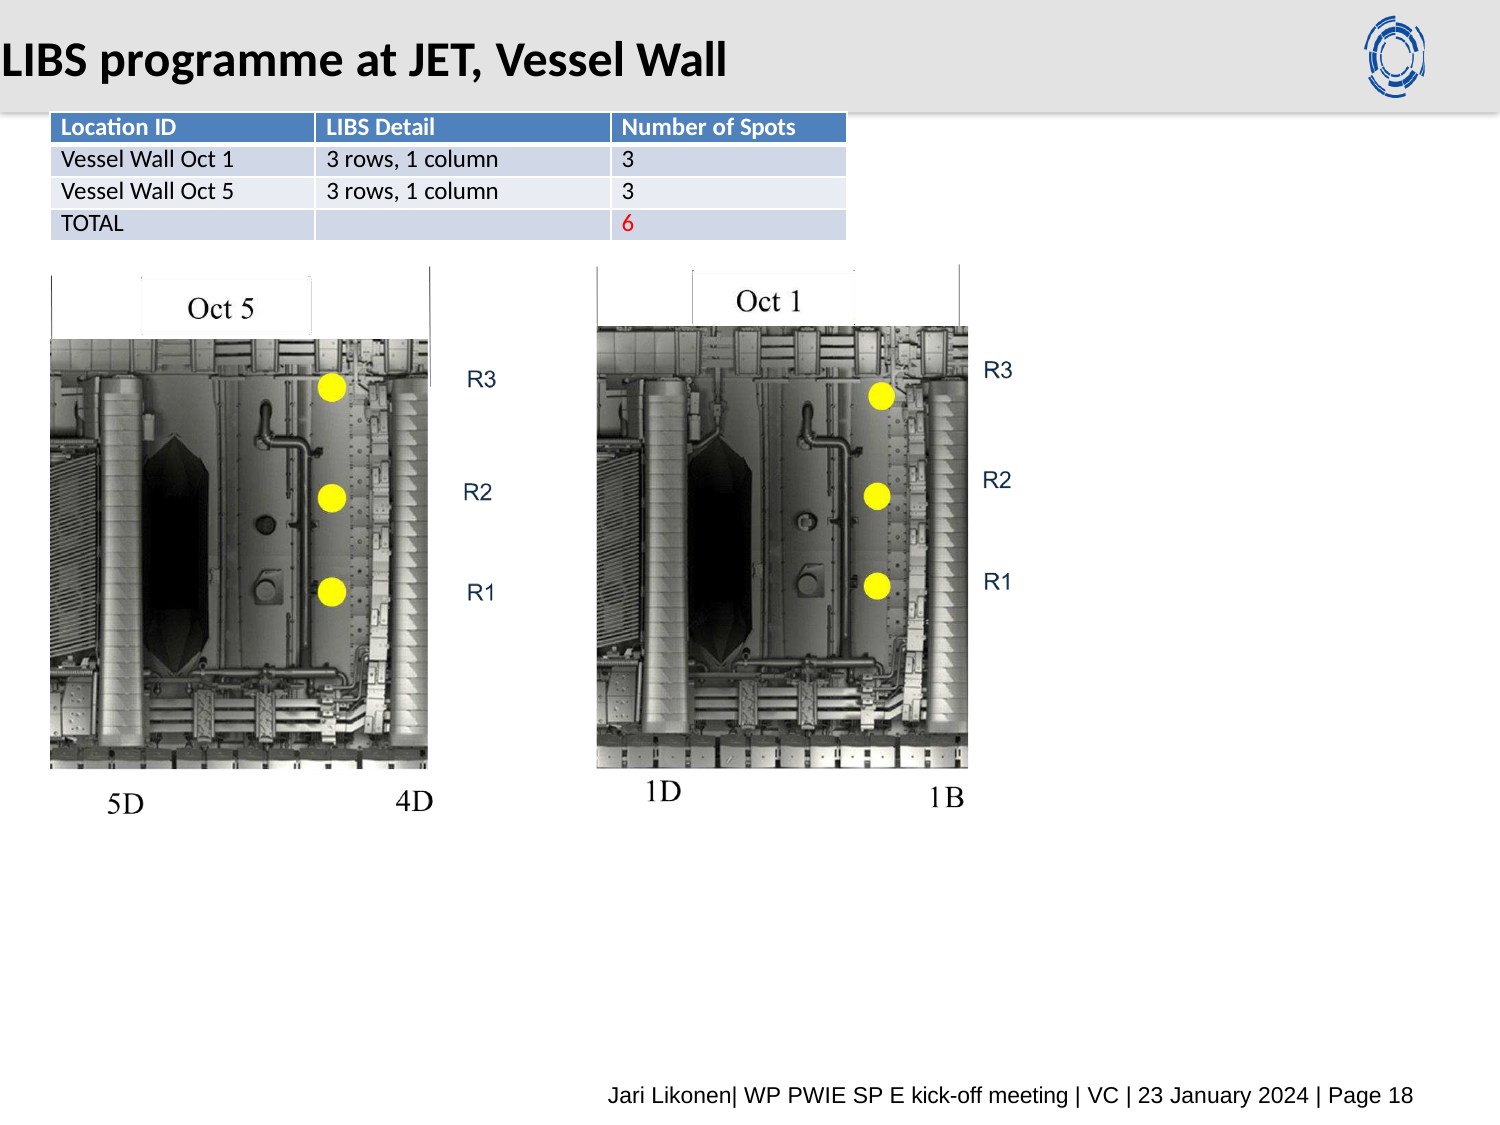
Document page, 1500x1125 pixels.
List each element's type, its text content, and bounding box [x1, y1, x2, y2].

table_cell 3 [612, 147, 846, 176]
table_cell 3 rows, 1 column [316, 147, 610, 176]
table_cell 3 [612, 178, 846, 208]
table_cell 6 [612, 210, 846, 240]
table_cell TOTAL [51, 210, 314, 240]
picture [50, 264, 1012, 815]
footer Jari Likonen| WP PWIE SP E kick-off meeting | VC | 23 January 2024 | Page 18 [76, 1073, 1429, 1118]
table_header Number of Spots [612, 113, 846, 142]
table_cell [316, 210, 610, 240]
table_cell Vessel Wall Oct 1 [51, 147, 314, 176]
table_header Location ID [51, 113, 314, 142]
table_header LIBS Detail [316, 113, 610, 142]
title LIBS programme at JET, Vessel Wall [0, 0, 1375, 151]
table_cell Vessel Wall Oct 5 [51, 178, 314, 208]
table_cell 3 rows, 1 column [316, 178, 610, 208]
